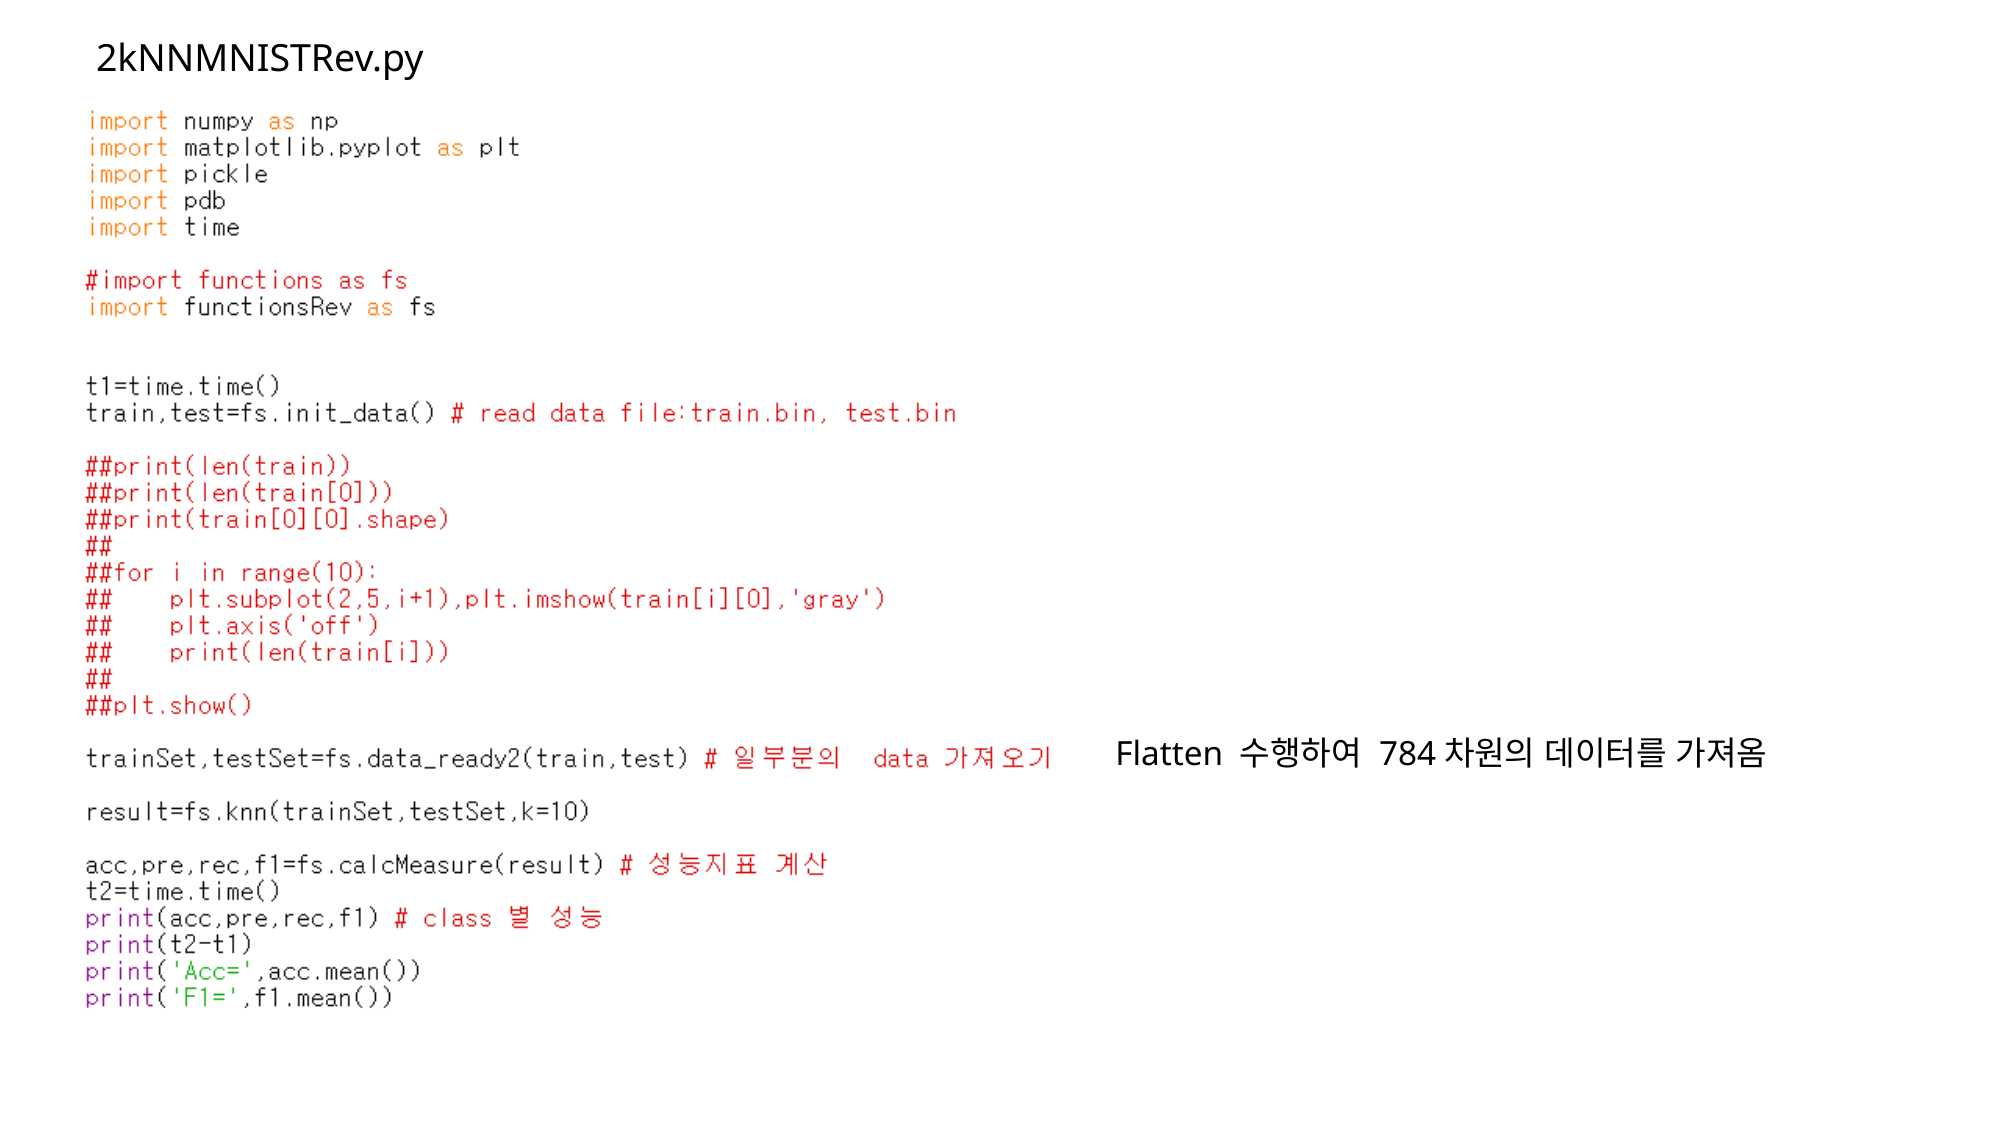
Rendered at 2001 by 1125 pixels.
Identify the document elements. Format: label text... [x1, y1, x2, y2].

text_box 2kNNMNISTRev.py [81, 26, 597, 87]
picture [81, 106, 1069, 1019]
text_box Flatten 수행하여 784차원의 데이터를 가져옴 [1100, 725, 1818, 780]
